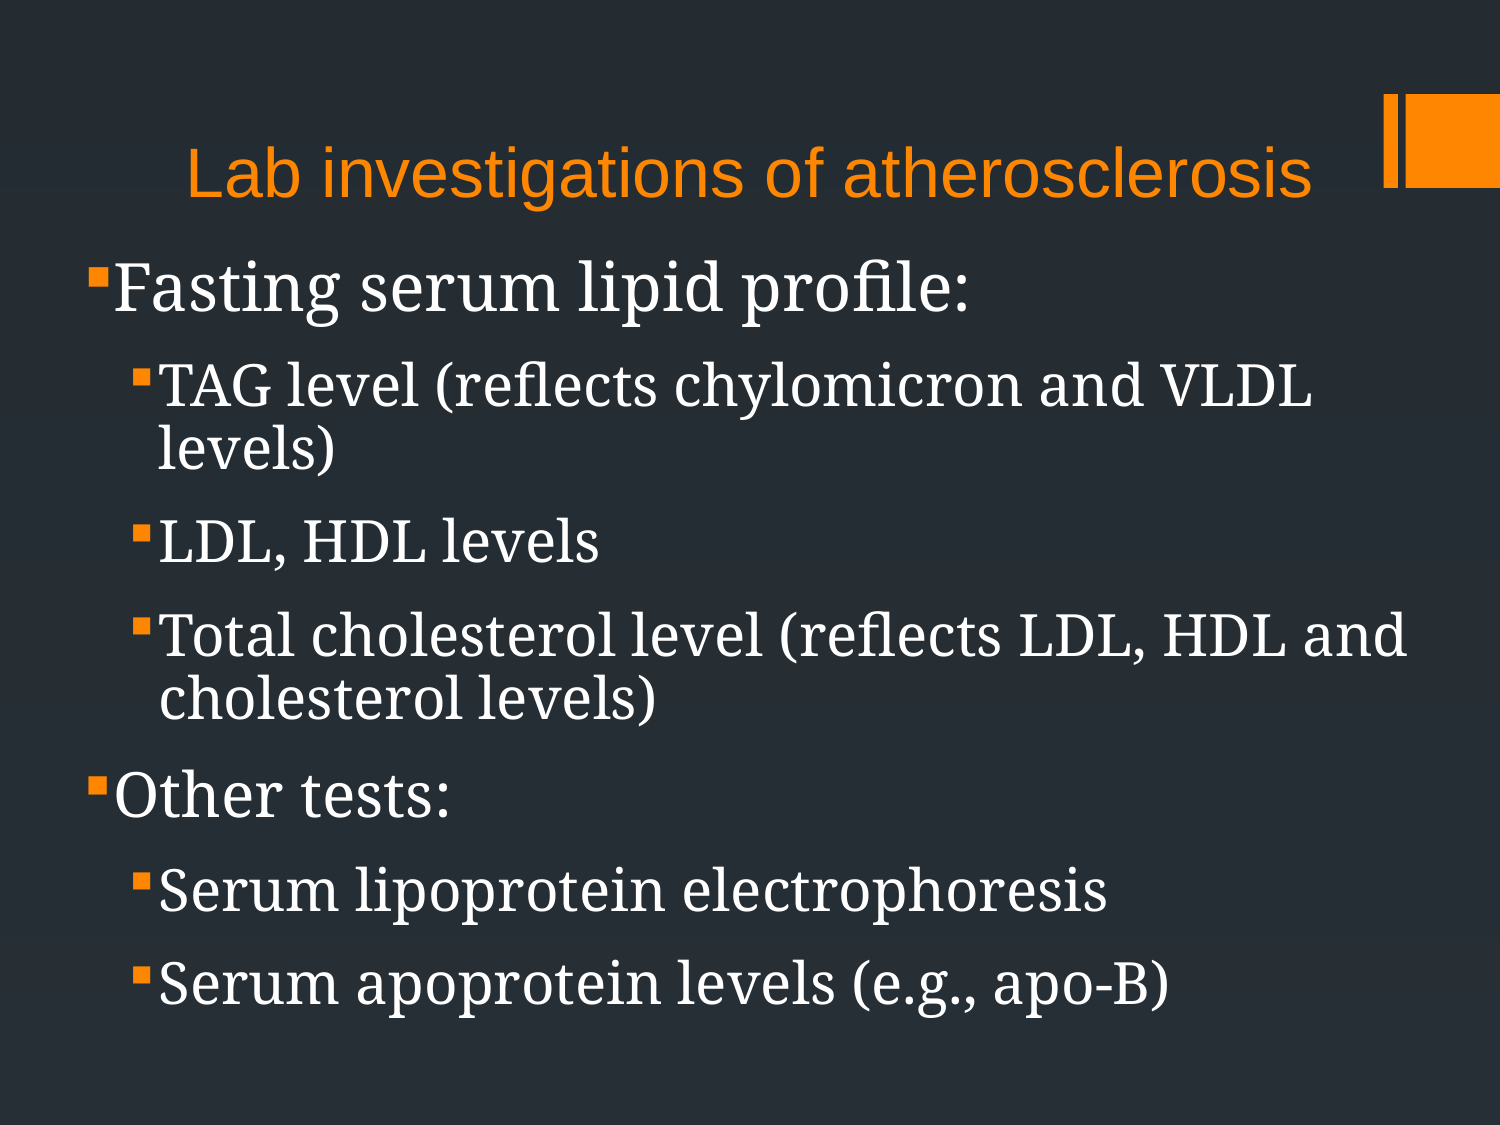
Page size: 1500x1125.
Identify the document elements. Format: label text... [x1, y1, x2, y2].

list Fasting serum lipid profile: TAG level (reflects chylomicron and VLDL levels) LDL, HDL levels Total cholesterol level (reflects LDL, HDL and cholesterol levels) Other tests: Serum lipoprotein electrophoresis Serum apoprotein levels (e.g., apo-B) [60, 246, 1439, 1040]
title Lab investigations of atherosclerosis [150, 45, 1350, 220]
